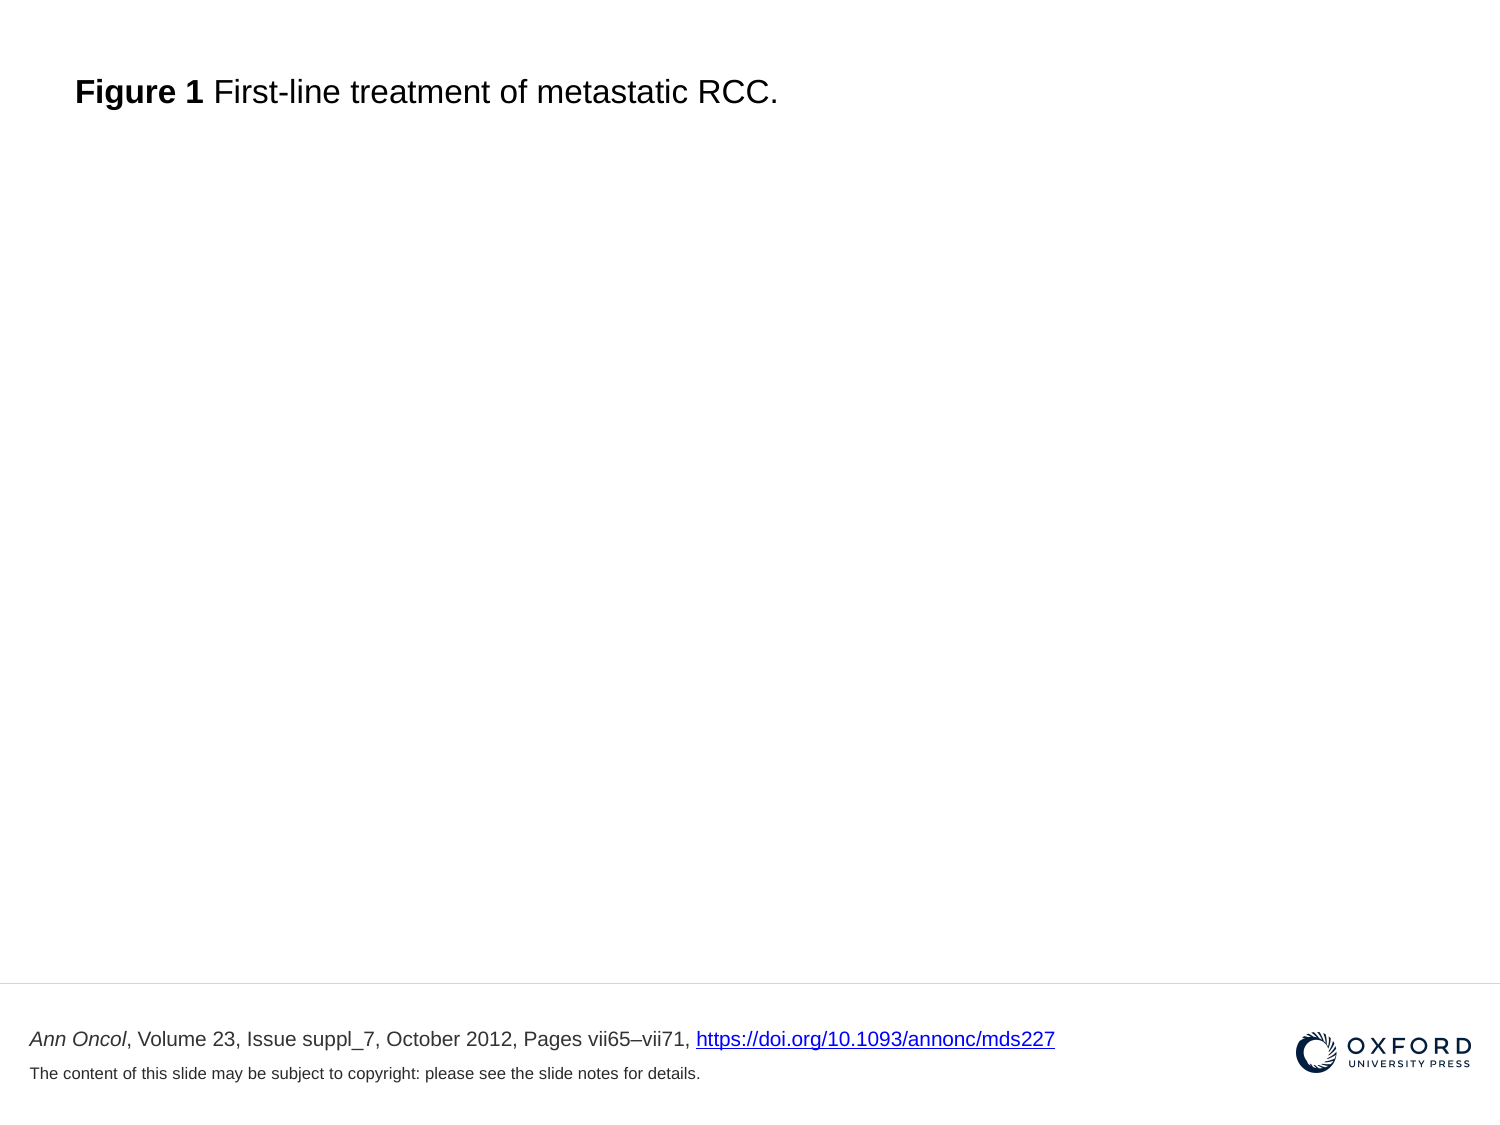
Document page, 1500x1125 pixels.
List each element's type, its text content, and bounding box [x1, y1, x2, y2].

picture [1296, 1032, 1471, 1073]
footer Ann Oncol, Volume 23, Issue suppl_7, October 2012, Pages vii65–vii71, https://doi.org/10.1093/annonc/mds227 The content of this slide may be subject to copyright: please see the slide notes for details. [0, 983, 1260, 1125]
title Figure 1 First-line treatment of metastatic RCC. [75, 69, 1078, 171]
